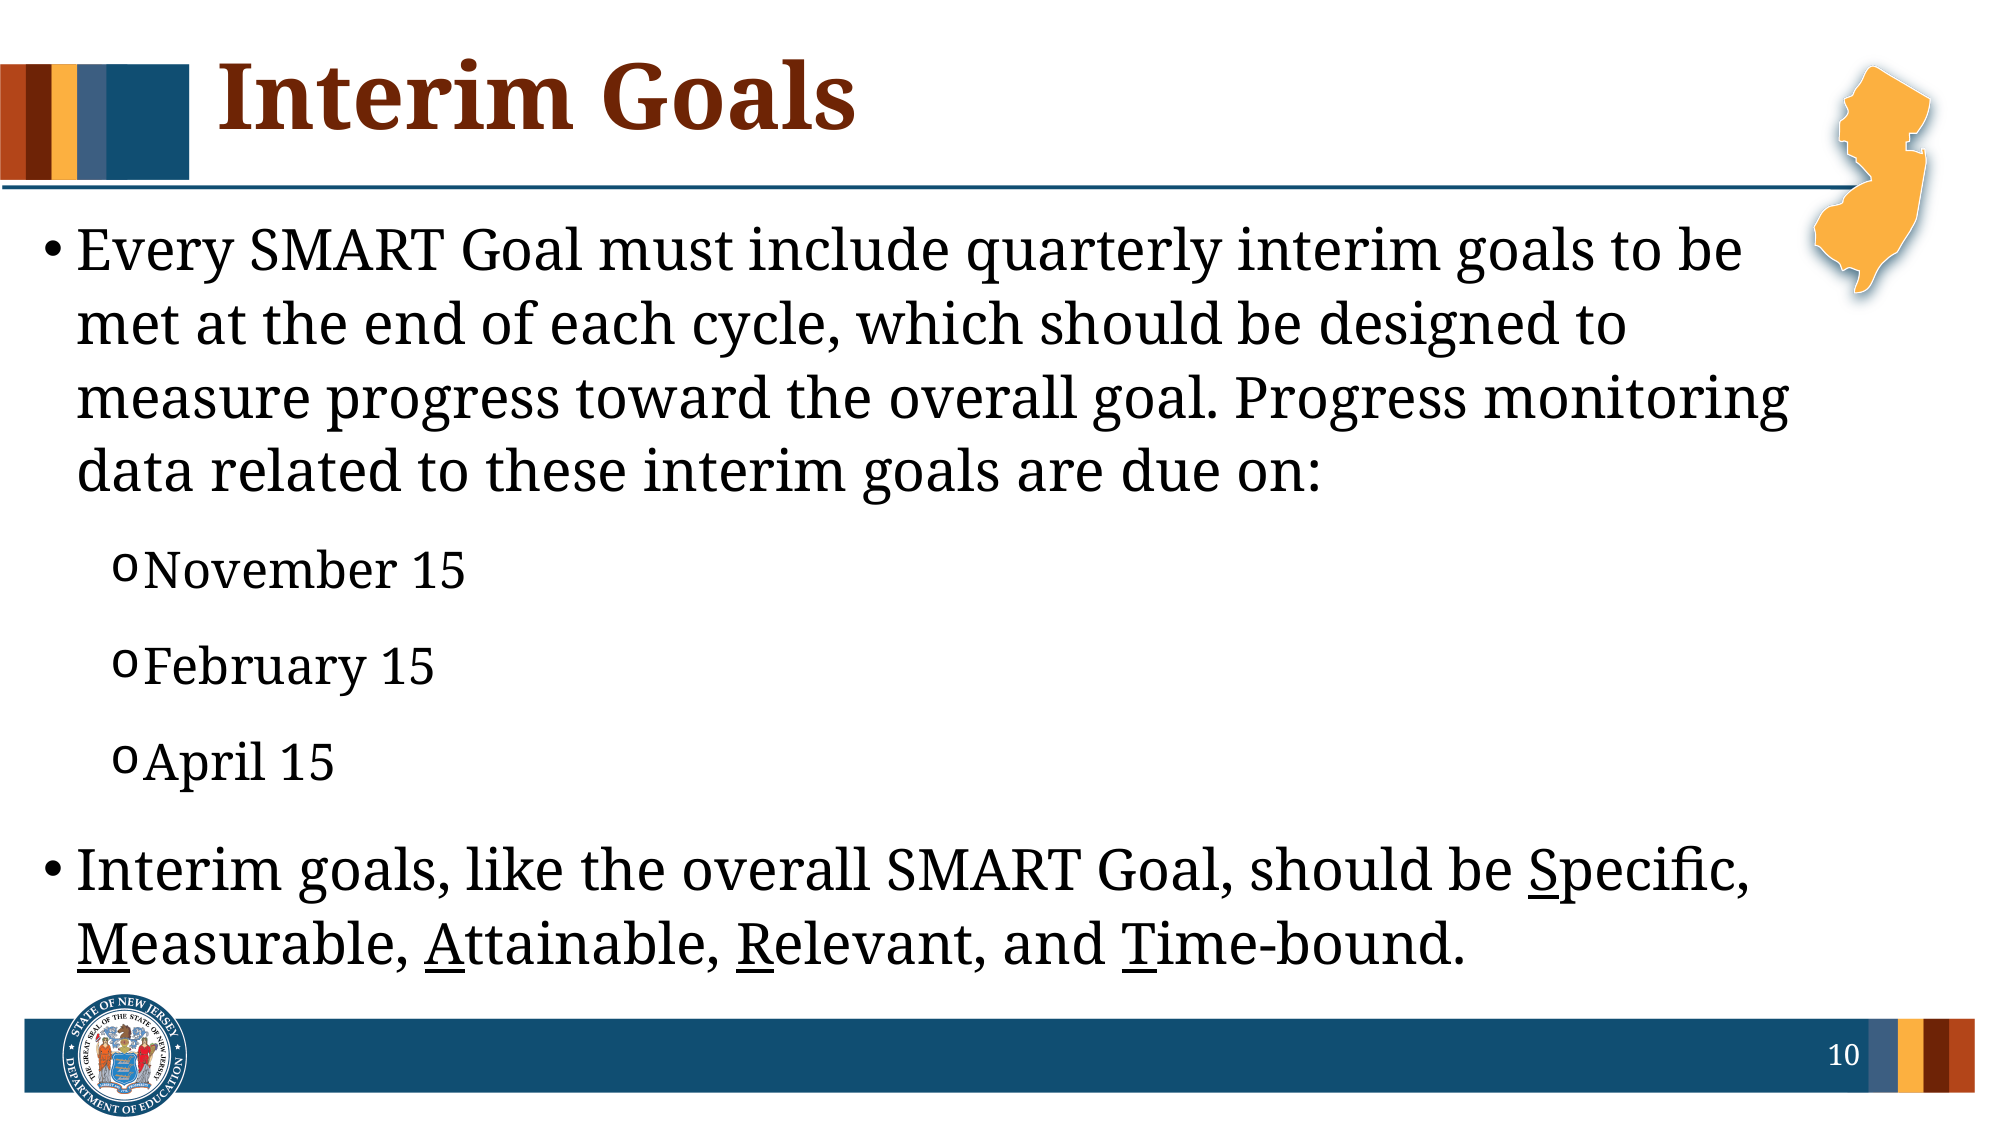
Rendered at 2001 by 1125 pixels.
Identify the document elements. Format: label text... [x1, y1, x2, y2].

list Every SMART Goal must include quarterly interim goals to be met at the end of each cycle, which should be designed to measure progress toward the overall goal. Progress monitoring data related to these interim goals are due on: November 15 February 15 April 15 Interim goals, like the overall SMART Goal, should be Specific, Measurable, Attainable, Relevant, and Time-bound. [28, 200, 1972, 989]
picture [24, 992, 1975, 1119]
title Interim Goals [202, 38, 1860, 162]
picture [0, 50, 1951, 319]
slide_number 10 [1425, 1026, 1876, 1087]
